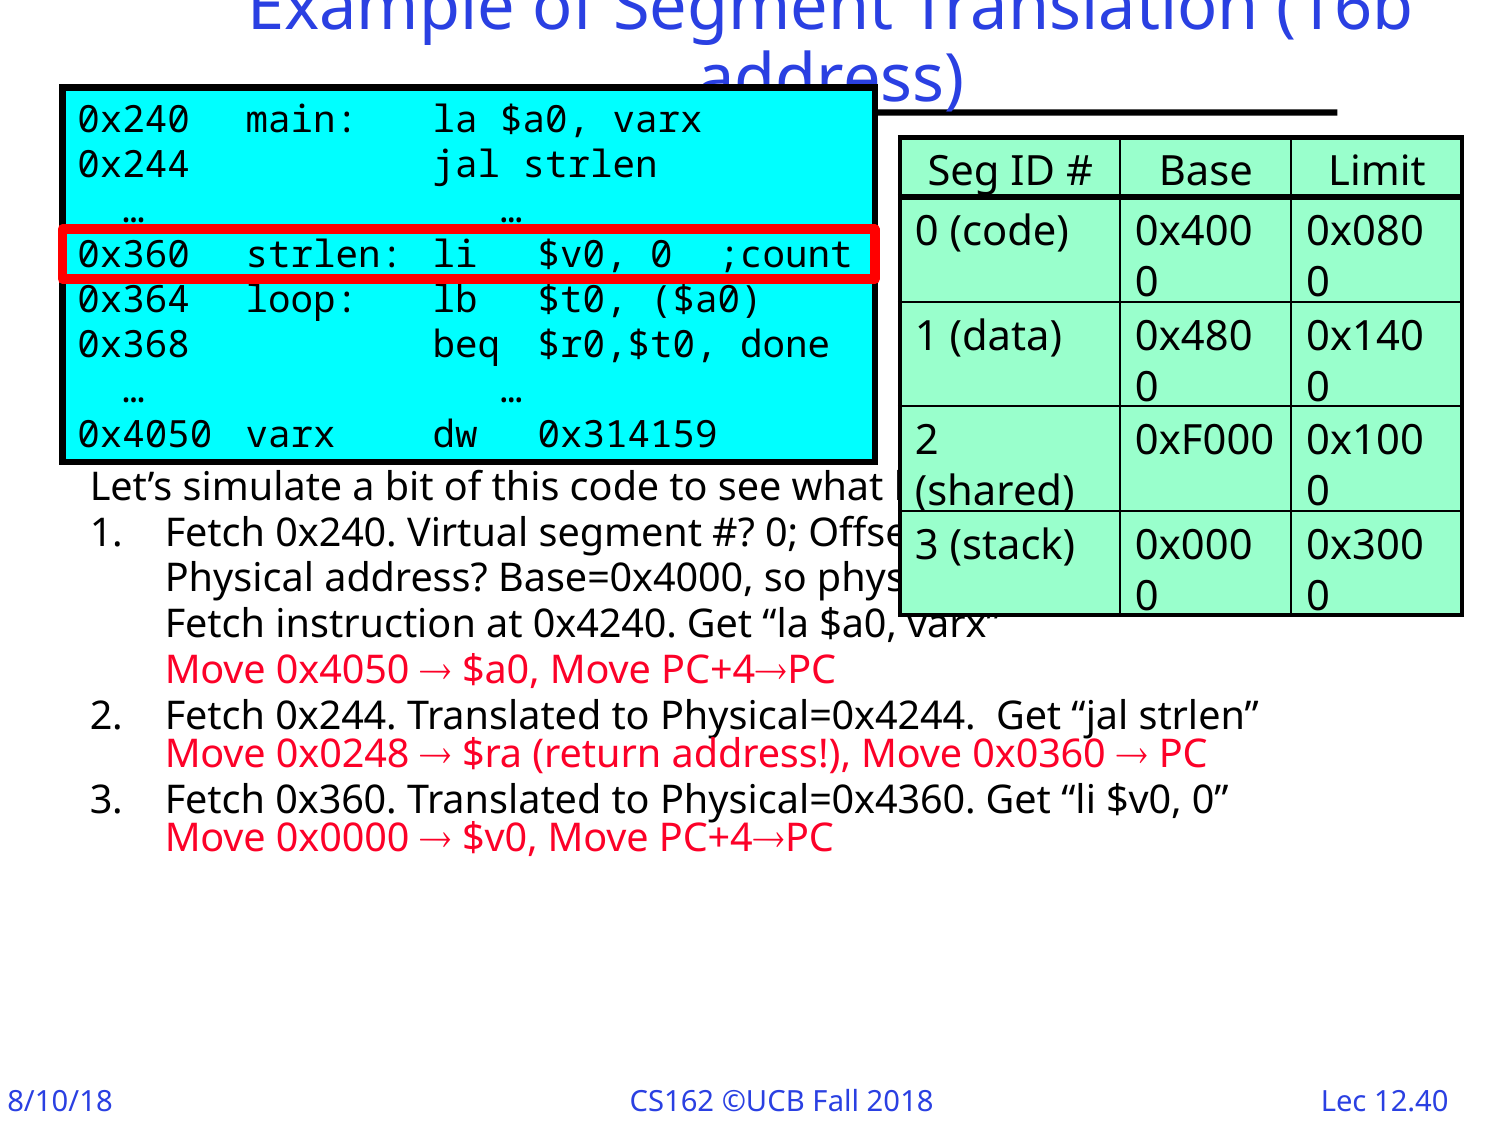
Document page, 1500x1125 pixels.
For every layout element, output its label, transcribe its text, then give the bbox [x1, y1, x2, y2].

table_cell 2 (shared) [902, 407, 1119, 510]
table_cell 0x0000 [1121, 512, 1290, 613]
table_cell 0x3000 [1292, 512, 1460, 613]
table_cell 0x1400 [1292, 303, 1460, 405]
table_cell 0x1000 [1292, 407, 1460, 510]
table_cell 3 (stack) [902, 512, 1119, 613]
table_cell 0x4800 [1121, 303, 1290, 405]
table_cell 1 (data) [902, 303, 1119, 405]
table_header Limit [1292, 140, 1460, 194]
text_box [62, 229, 875, 280]
title Example of Segment Translation (16b address) [162, 0, 1500, 88]
table_cell 0 (code) [902, 200, 1119, 301]
table_header Seg ID # [902, 140, 1119, 194]
text_box 0x240 main: la $a0, varx 0x244 jal strlen … … 0x360 strlen: li $v0, 0 ;count 0x364 loop: lb $t0, ($a0) 0x368 beq $r0,$t0, done … … 0x4050 varx dw 0x314159 [62, 280, 875, 462]
table_header Base [1121, 140, 1290, 194]
text_box 0x240 main: la $a0, varx 0x244 jal strlen … … 0x360 strlen: li $v0, 0 ;count 0x364 loop: lb $t0, ($a0) 0x368 beq $r0,$t0, done … … 0x4050 varx dw 0x314159 [62, 87, 875, 229]
list Let’s simulate a bit of this code to see what happens (PC=0x240): Fetch 0x240. Virtual segment #? 0; Offset? 0x240 Physical address? Base=0x4000, so physical addr=0x4240 Fetch instruction at 0x4240. Get “la $a0, varx” Move 0x4050  $a0, Move PC+4PC Fetch 0x244. Translated to Physical=0x4244. Get “jal strlen” Move 0x0248  $ra (return address!), Move 0x0360  PC Fetch 0x360. Translated to Physical=0x4360. Get “li $v0, 0” Move 0x0000  $v0, Move PC+4PC [75, 462, 1438, 1050]
table_cell 0x0800 [1292, 200, 1460, 301]
table_cell 0xF000 [1121, 407, 1290, 510]
table_cell 0x4000 [1121, 200, 1290, 301]
